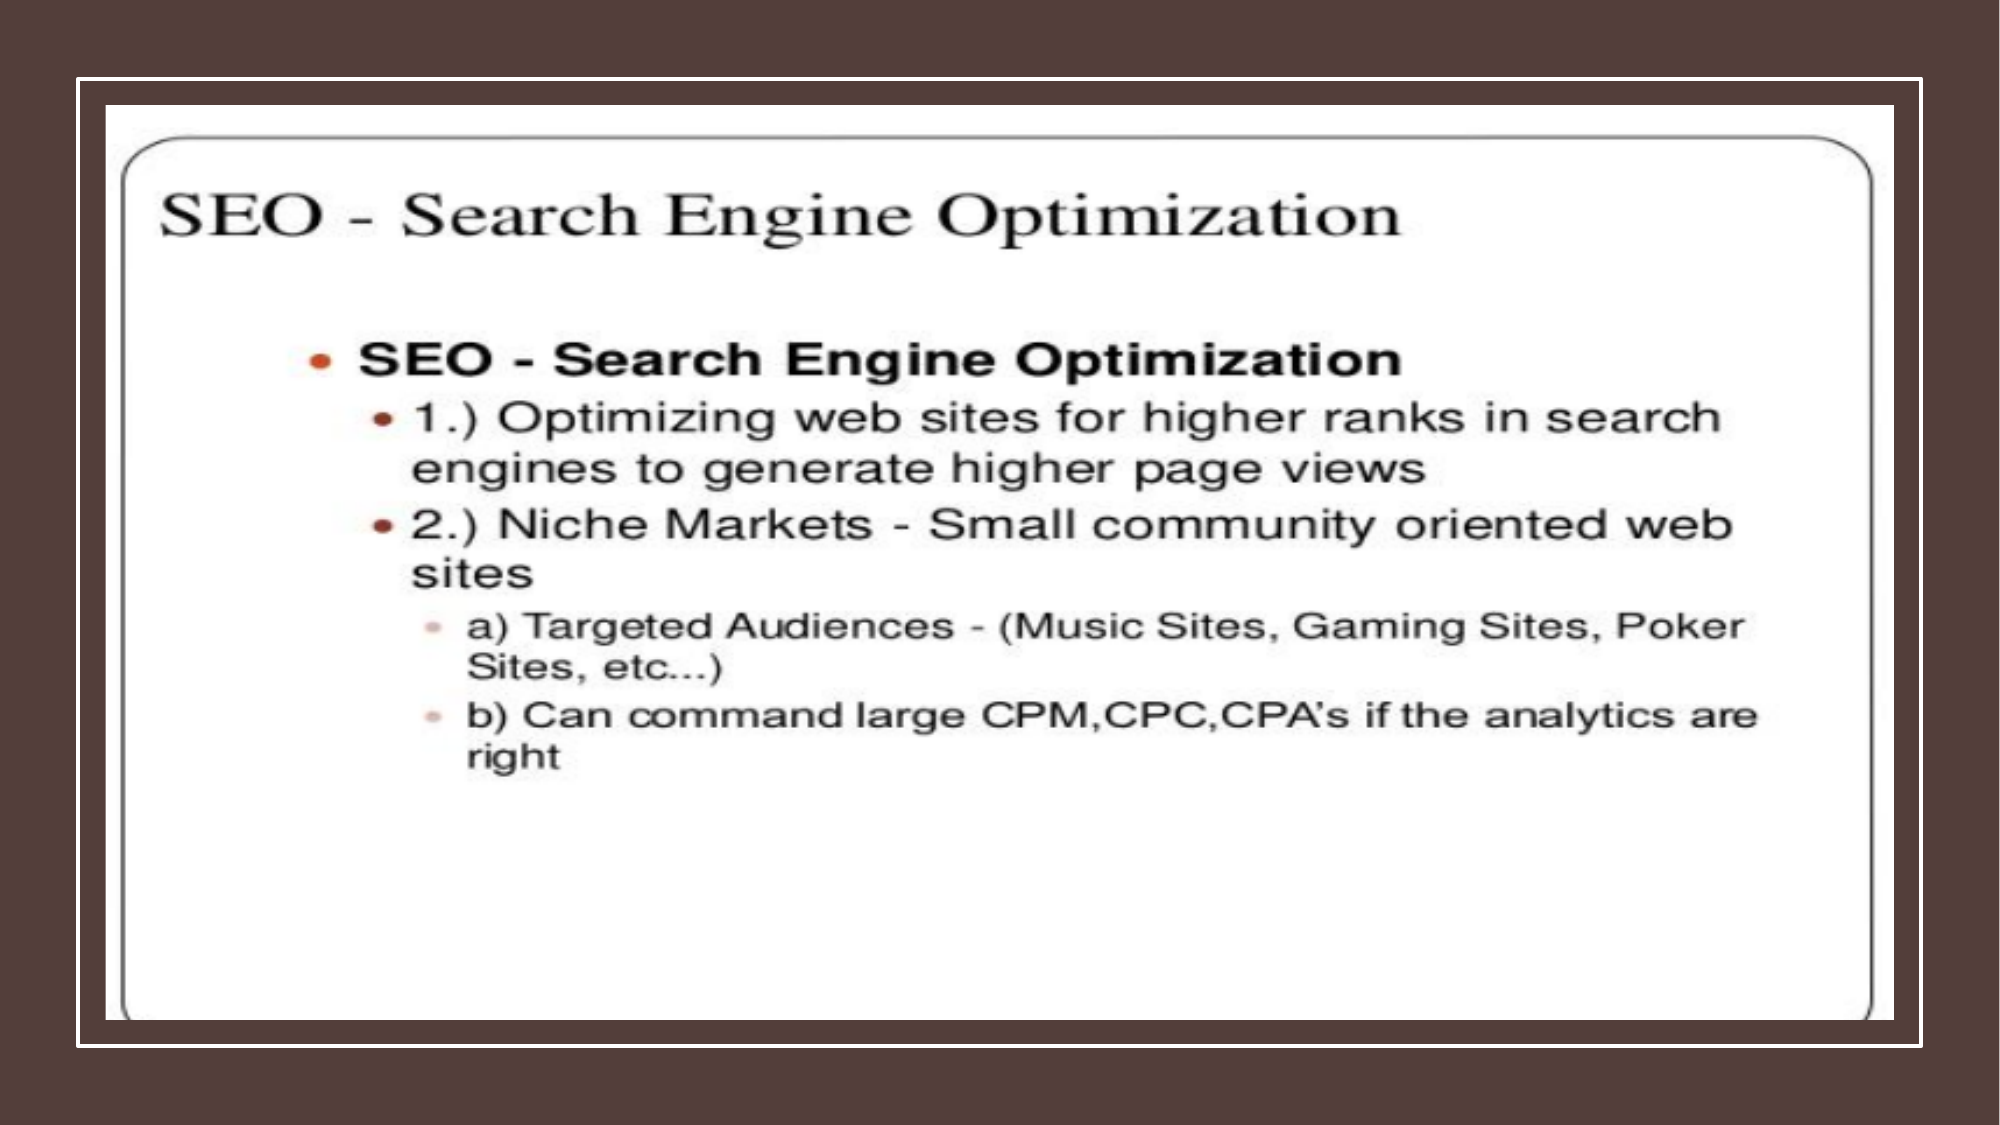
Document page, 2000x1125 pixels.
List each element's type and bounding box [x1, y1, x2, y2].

text_box [76, 77, 1923, 1048]
picture [105, 105, 1895, 1020]
text_box [0, 0, 2000, 1125]
